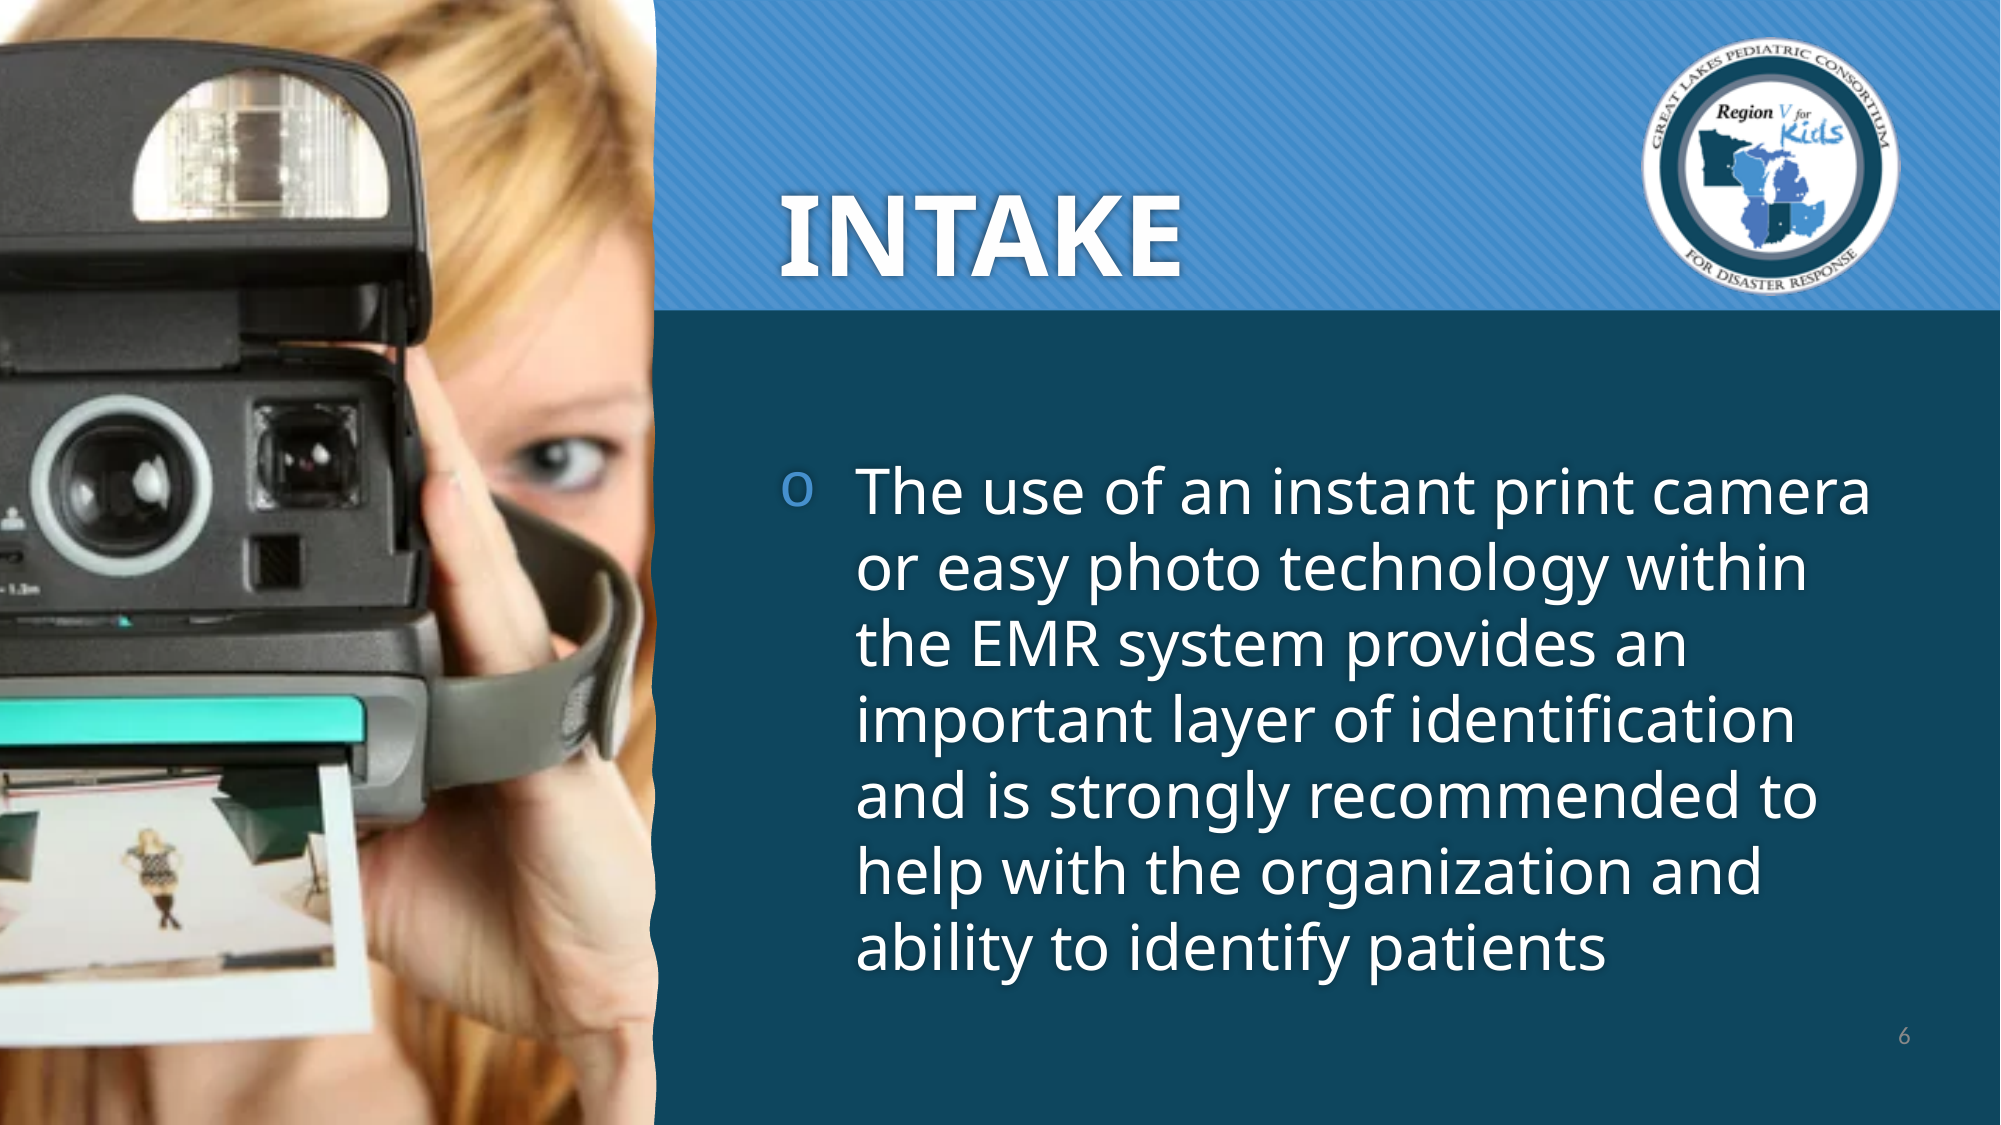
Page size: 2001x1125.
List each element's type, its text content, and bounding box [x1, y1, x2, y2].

title INTAKE [763, 14, 1895, 307]
picture [0, 0, 1999, 1125]
slide_number 6 [1751, 970, 1926, 1051]
list The use of an instant print camera or easy photo technology within the EMR system provides an important layer of identification and is strongly recommended to help with the organization and ability to identify patients [763, 443, 1895, 1016]
